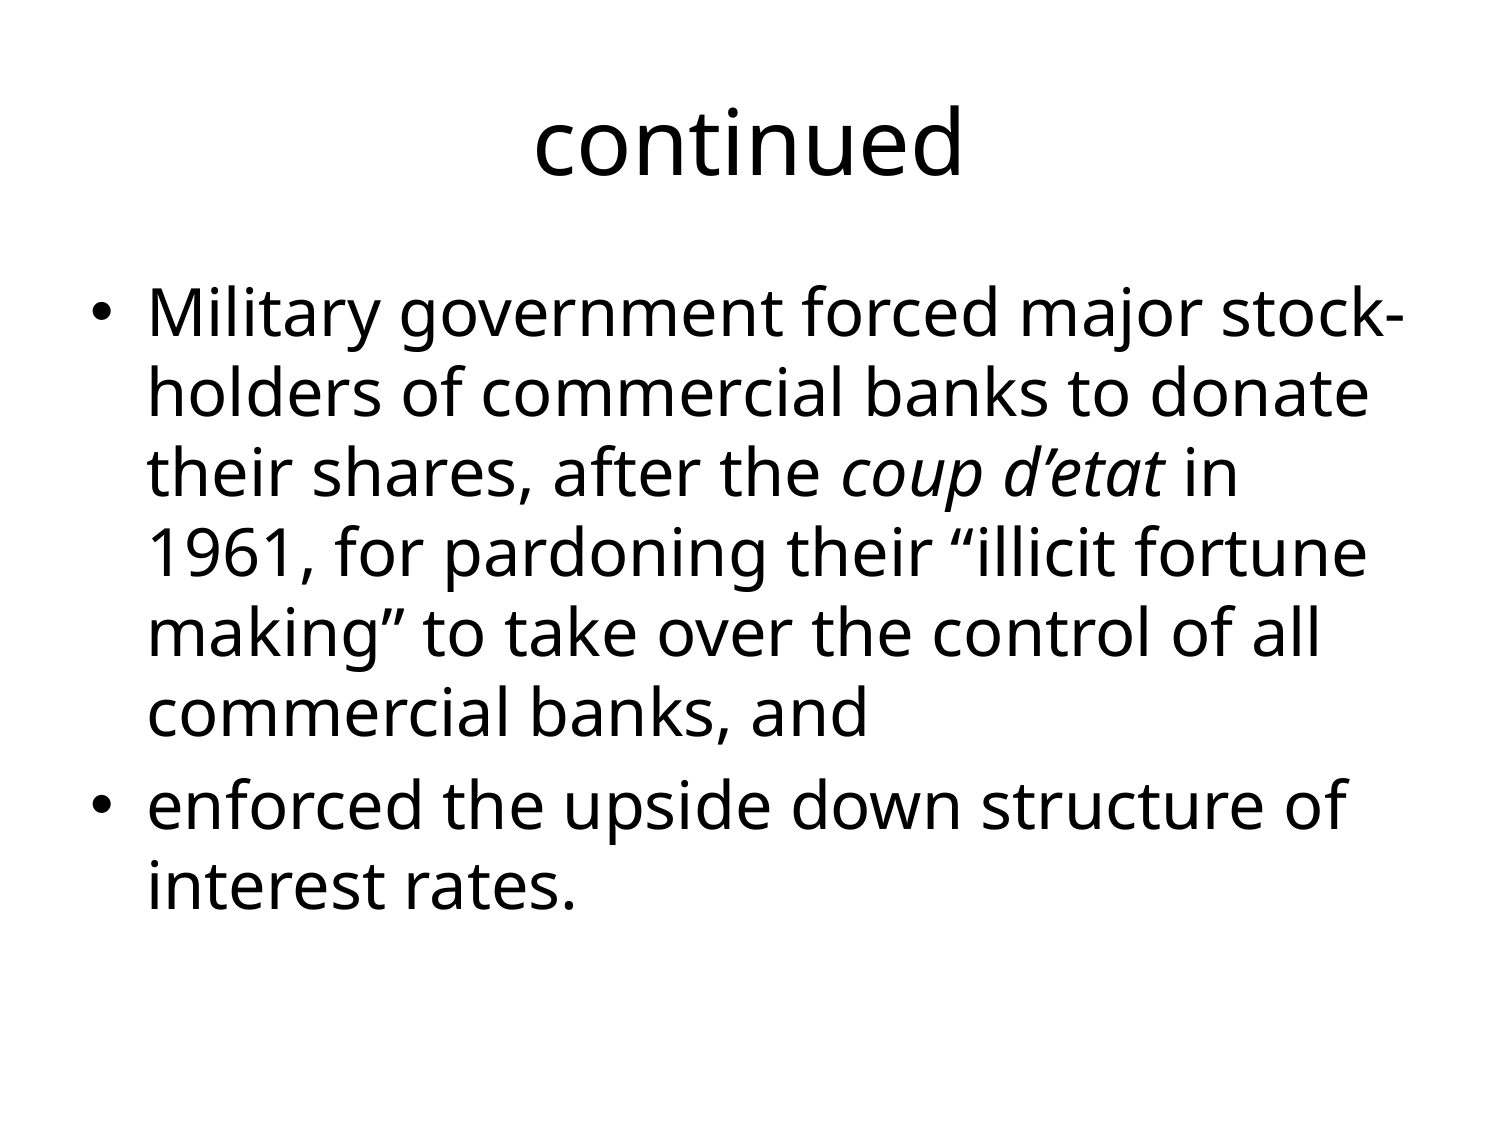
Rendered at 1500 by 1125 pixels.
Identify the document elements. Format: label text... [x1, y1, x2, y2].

list Military government forced major stock-holders of commercial banks to donate their shares, after the coup d’etat in 1961, for pardoning their “illicit fortune making” to take over the control of all commercial banks, and enforced the upside down structure of interest rates. [75, 262, 1425, 1005]
title continued [75, 45, 1425, 233]
